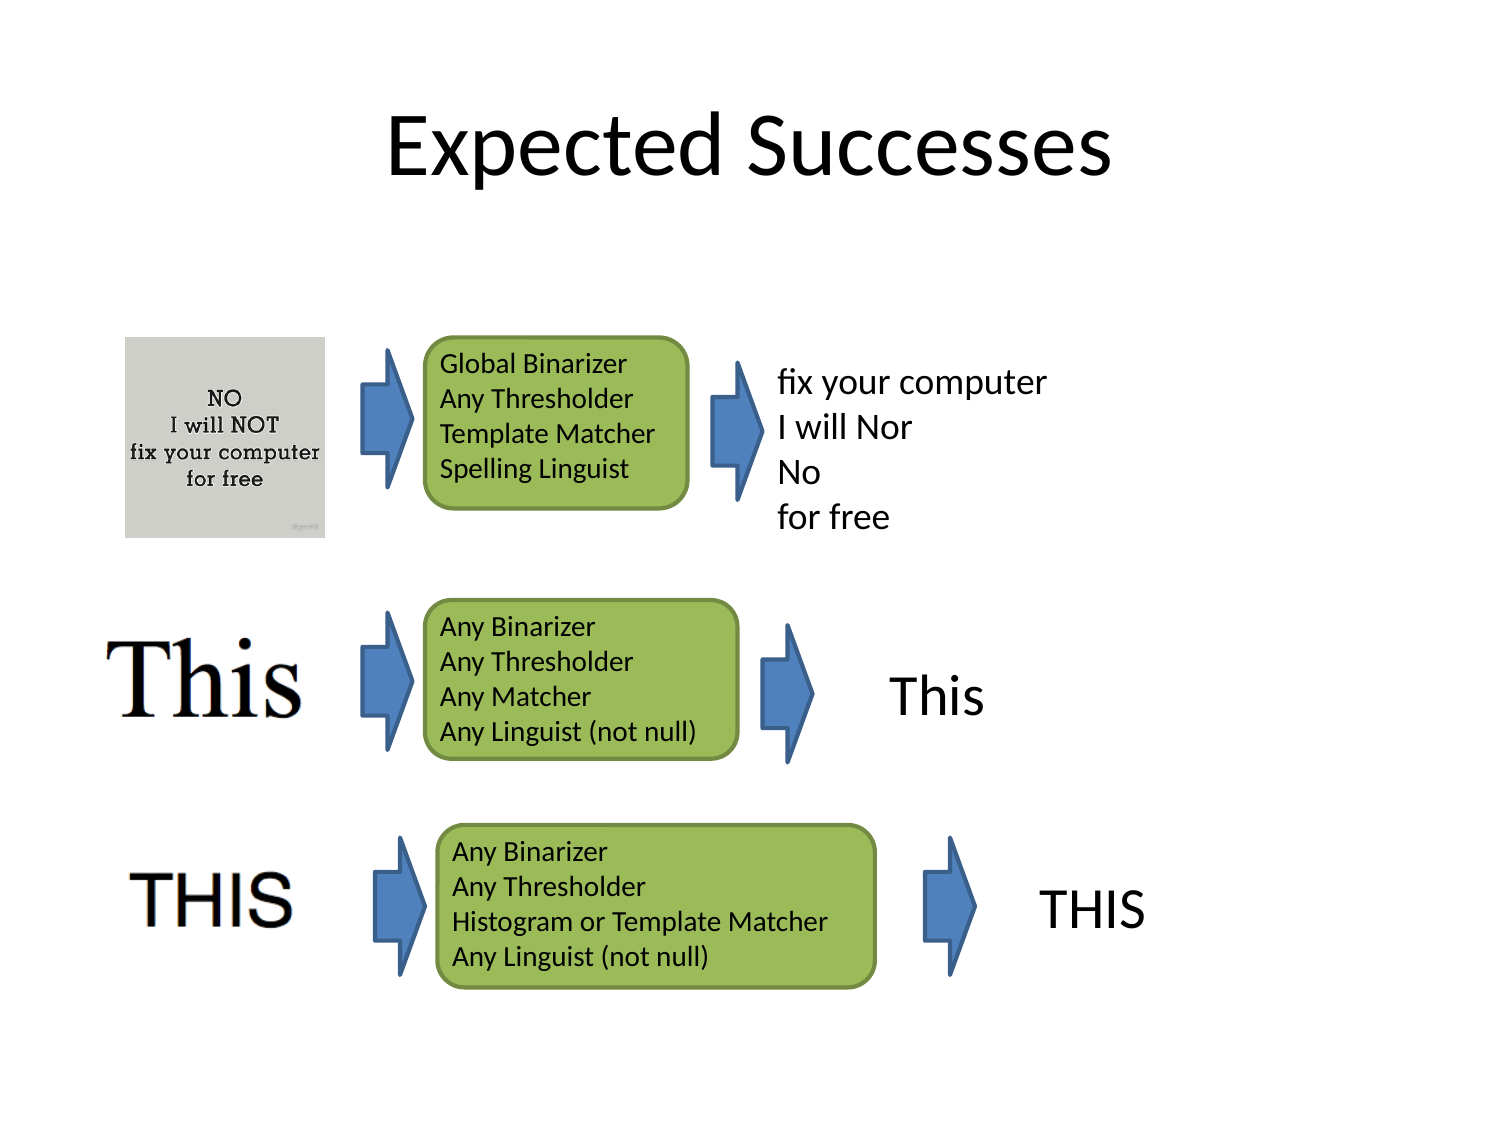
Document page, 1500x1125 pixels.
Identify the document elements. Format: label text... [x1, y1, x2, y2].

title Expected Successes [75, 45, 1425, 233]
text_box fix your computer I will Nor No for free [762, 349, 1100, 545]
picture [124, 862, 322, 963]
text_box [360, 610, 415, 753]
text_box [424, 337, 688, 509]
text_box This [874, 650, 1238, 735]
text_box [922, 835, 977, 978]
text_box [360, 347, 415, 490]
picture [99, 624, 344, 738]
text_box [437, 824, 876, 988]
text_box [710, 360, 762, 503]
text_box [760, 622, 815, 765]
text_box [424, 599, 738, 763]
text_box THIS [1025, 862, 1288, 948]
text_box [372, 835, 427, 978]
picture [124, 337, 326, 538]
